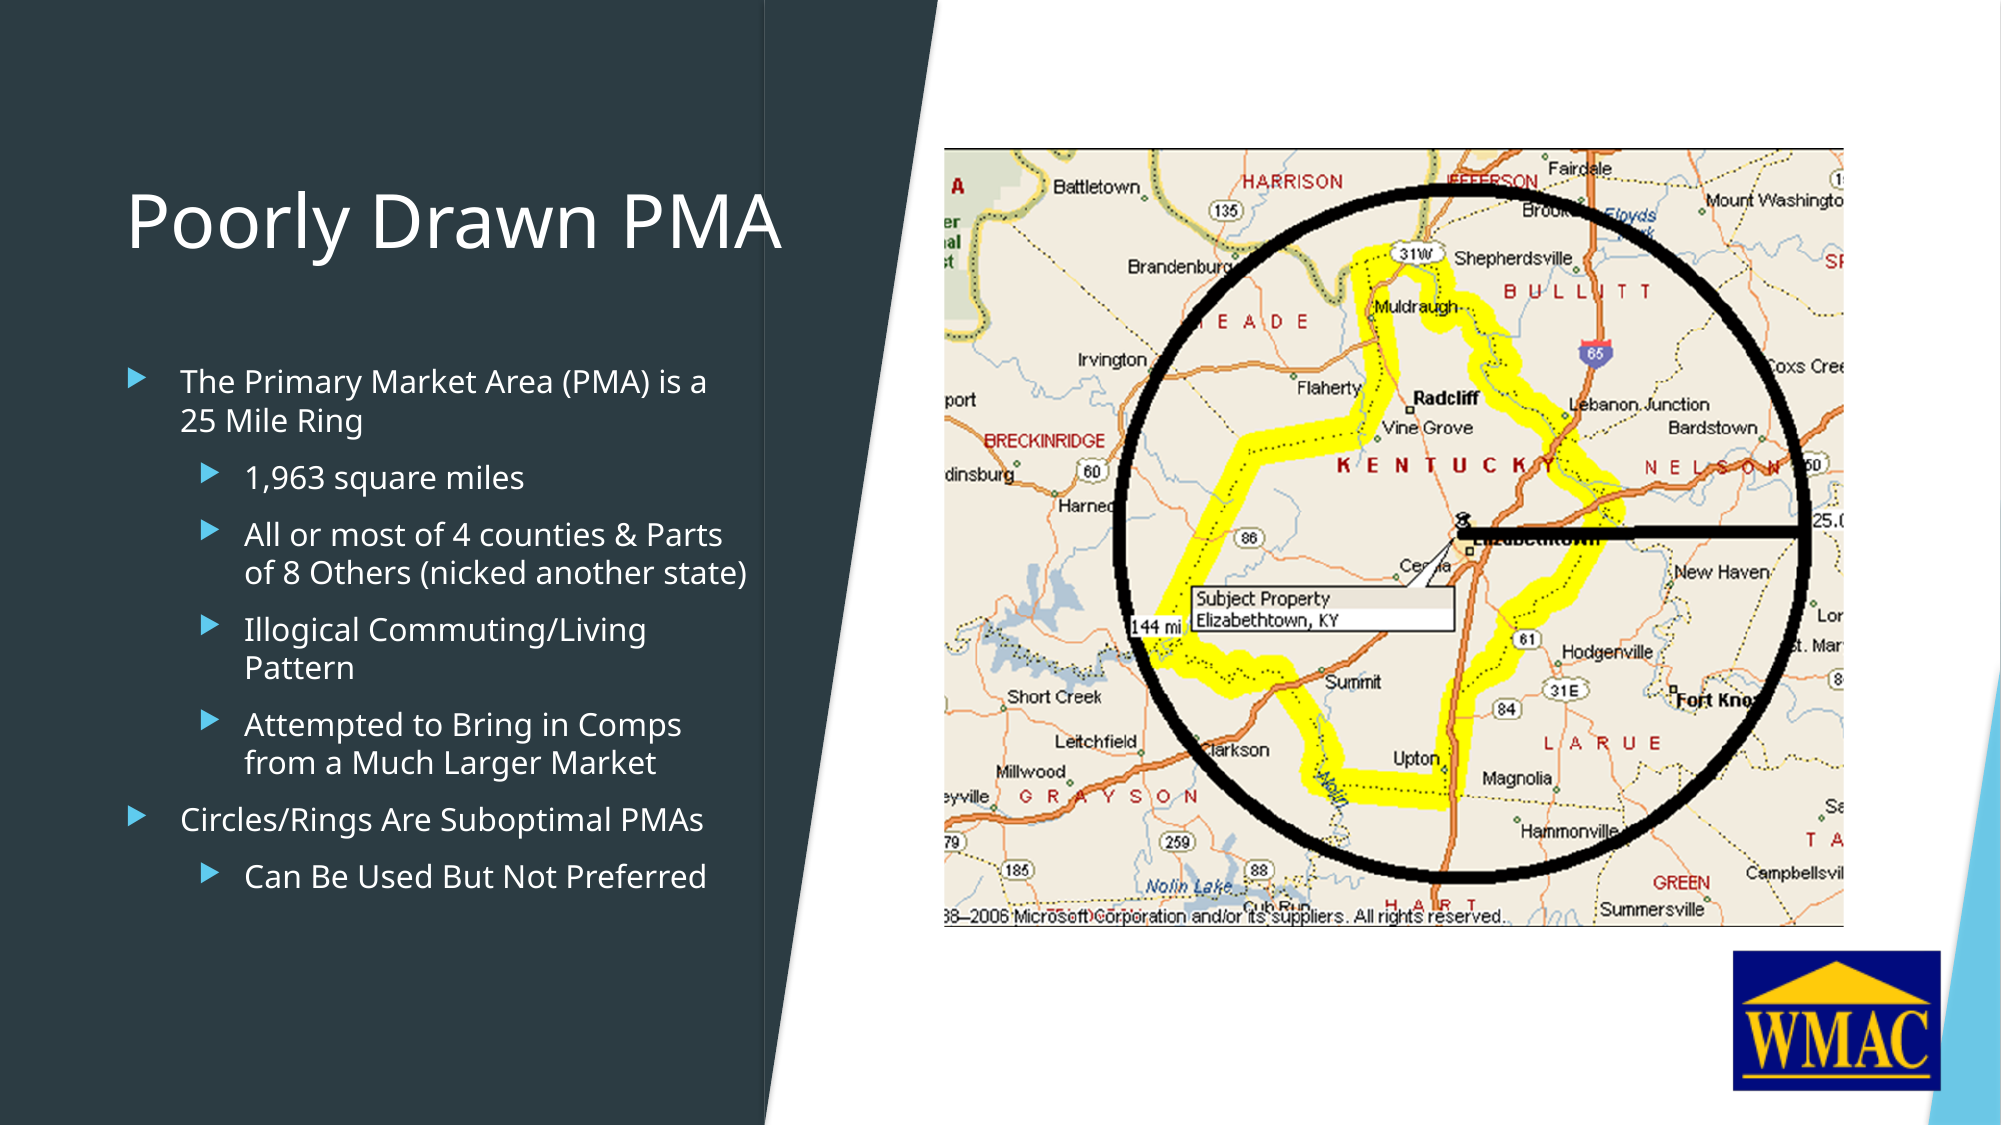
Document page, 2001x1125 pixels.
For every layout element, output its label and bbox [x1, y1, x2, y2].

picture [1732, 950, 1944, 1092]
list [943, 147, 1845, 928]
text_box [0, 0, 2000, 1125]
